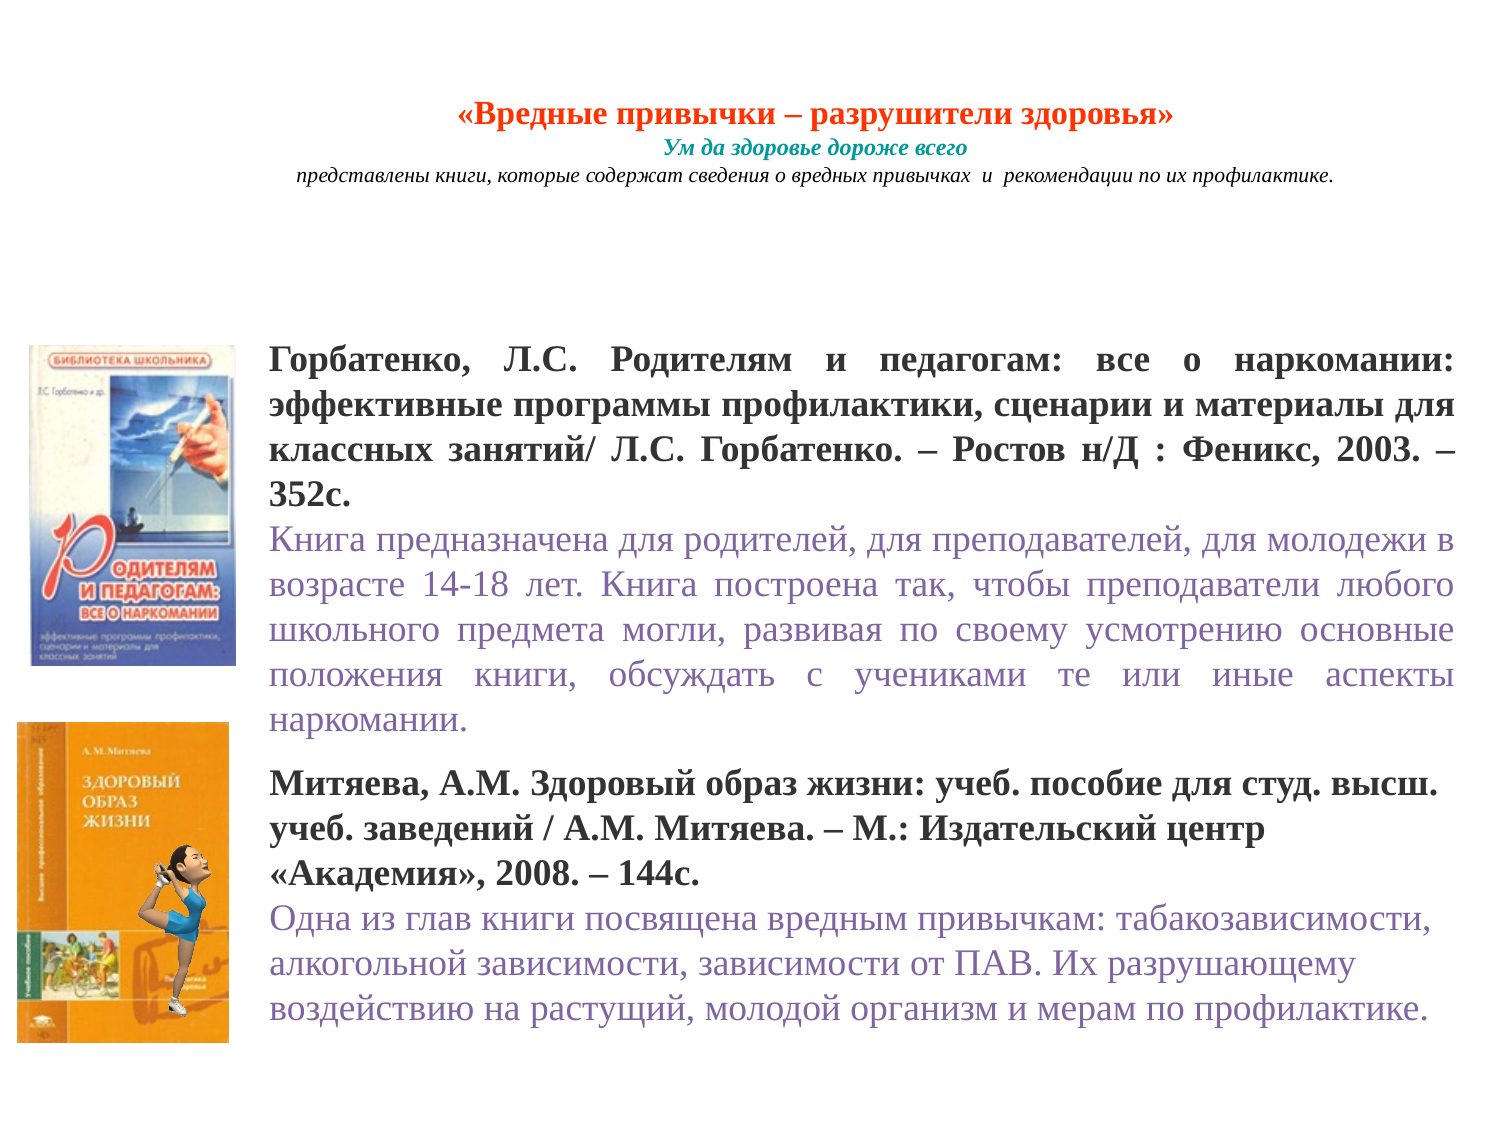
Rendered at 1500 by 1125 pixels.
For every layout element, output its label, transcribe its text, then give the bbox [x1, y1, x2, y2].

picture [28, 344, 236, 666]
text_box Митяева, А.М. Здоровый образ жизни: учеб. пособие для студ. высш. учеб. заведений / А.М. Митяева. – М.: Издательский центр «Академия», 2008. – 144с. Одна из глав книги посвящена вредным привычкам: табакозависимости, алкогольной зависимости, зависимости от ПАВ. Их разрушающему воздействию на растущий, молодой организм и мерам по профилактике. [254, 750, 1481, 1035]
picture [16, 721, 233, 1043]
title «Вредные привычки – разрушители здоровья» Ум да здоровье дороже всего представлены книги, которые содержат сведения о вредных привычках и рекомендации по их профилактике. [176, 42, 1456, 194]
text_box Горбатенко, Л.С. Родителям и педагогам: все о наркомании: эффективные программы профилактики, сценарии и материалы для классных занятий/ Л.С. Горбатенко. – Ростов н/Д : Феникс, 2003. – 352с. Книга предназначена для родителей, для преподавателей, для молодежи в возрасте 14-18 лет. Книга построена так, чтобы преподаватели любого школьного предмета могли, развивая по своему усмотрению основные положения книги, обсуждать с учениками те или иные аспекты наркомании. [254, 326, 1471, 746]
